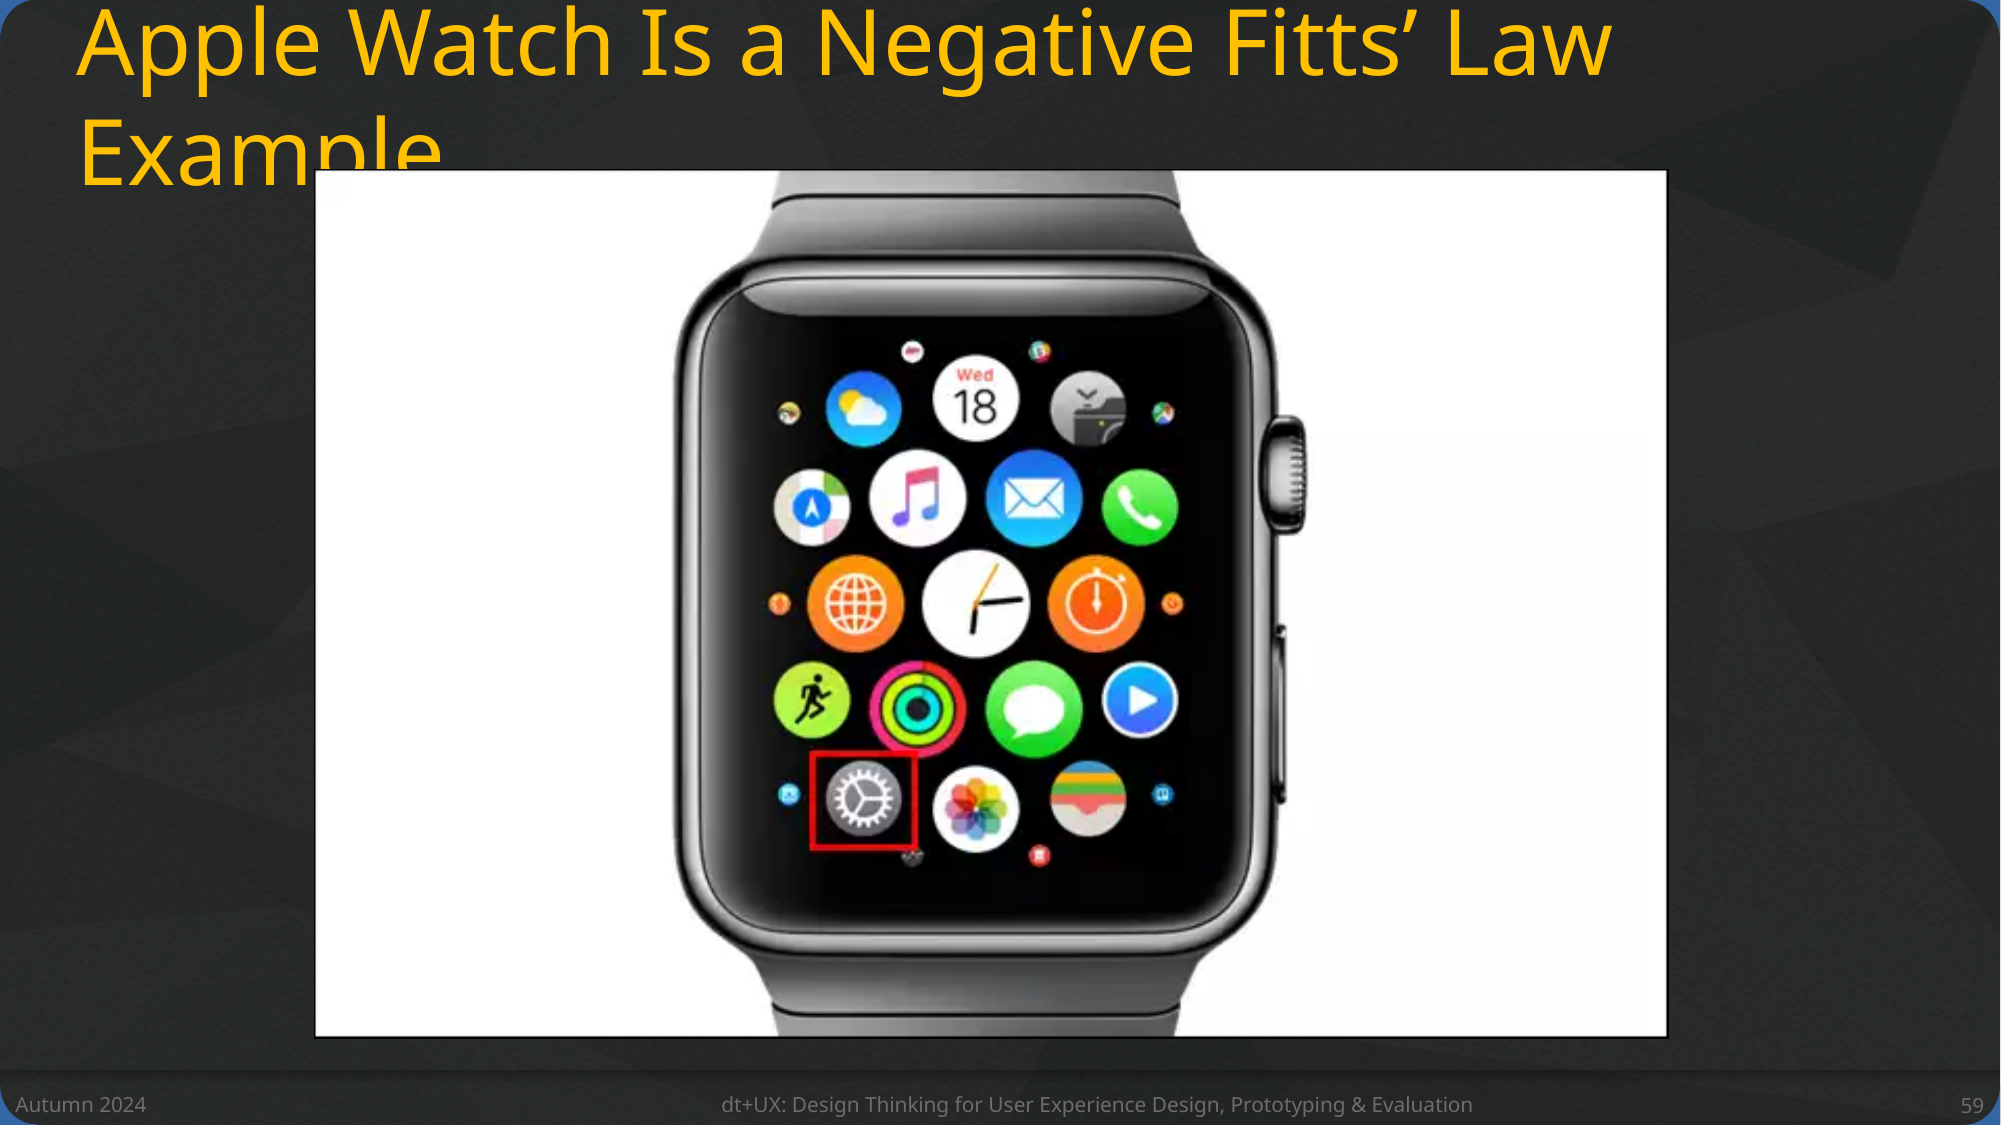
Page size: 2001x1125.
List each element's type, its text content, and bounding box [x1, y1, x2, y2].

slide_number 59 [1782, 1085, 2000, 1125]
picture [0, 0, 2001, 1085]
title Apple Watch Is a Negative Fitts’ Law Example [61, 0, 2000, 188]
footer dt+UX: Design Thinking for User Experience Design, Prototyping & Evaluation [417, 1083, 1783, 1125]
slide_number Autumn 2024 [0, 1083, 417, 1125]
